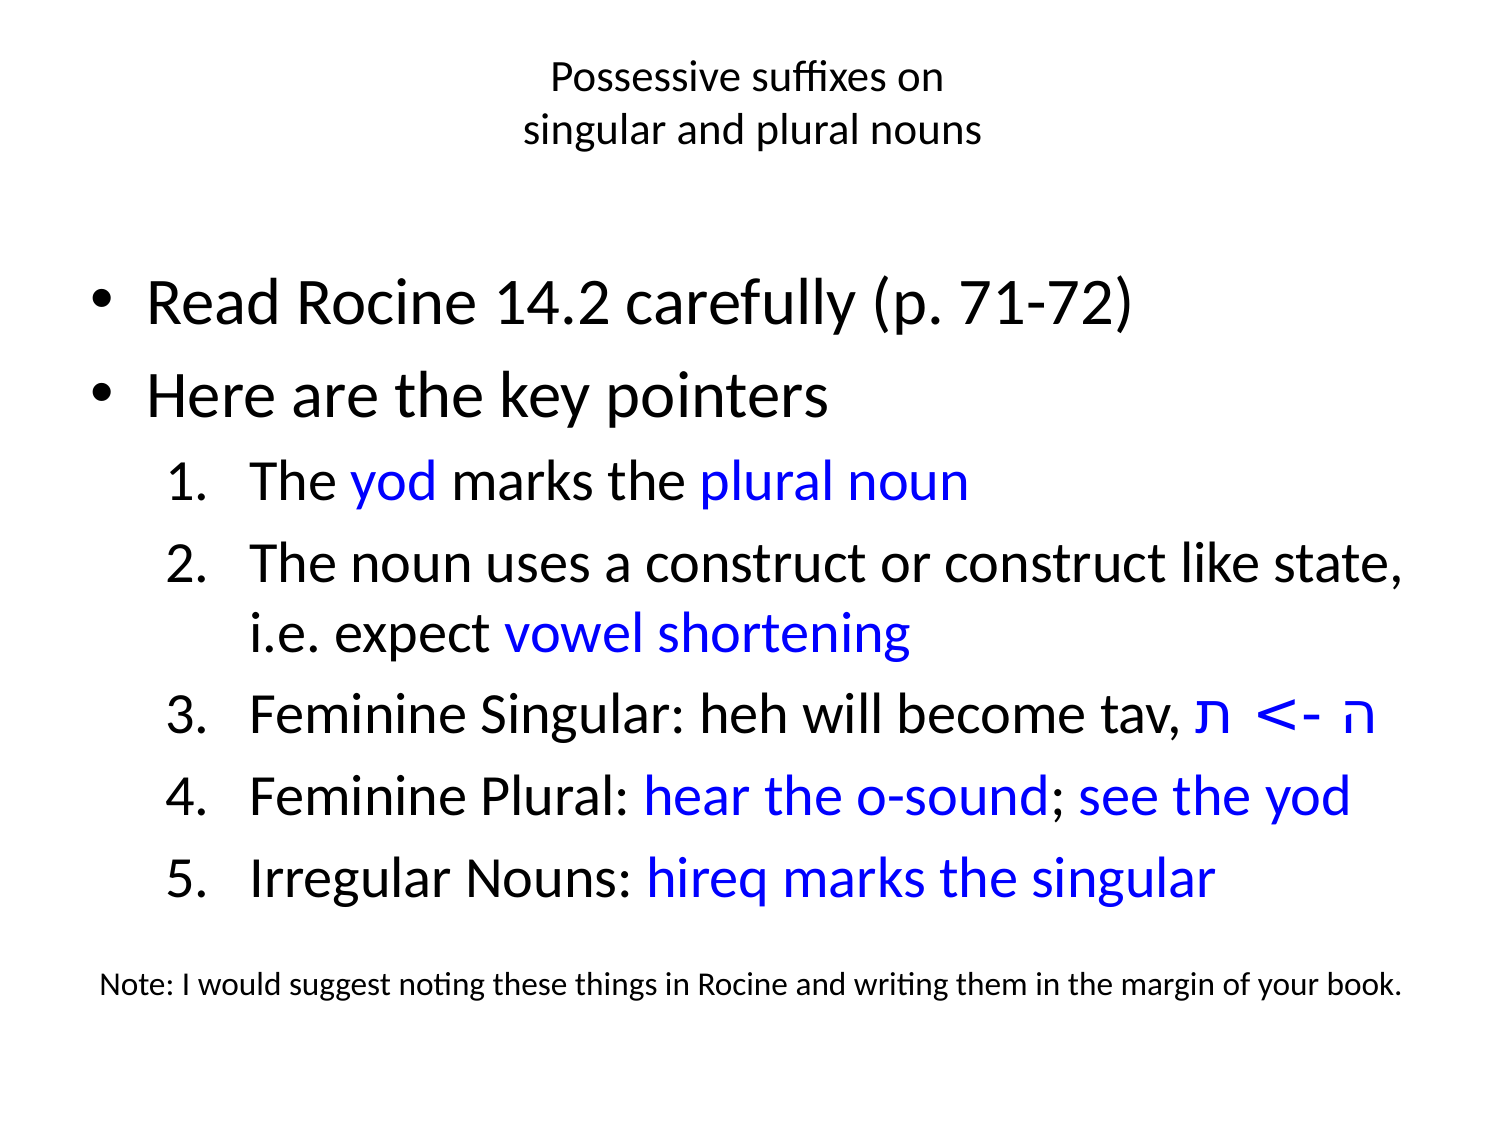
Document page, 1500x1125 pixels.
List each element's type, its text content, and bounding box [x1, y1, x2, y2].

list Read Rocine 14.2 carefully (p. 71-72) Here are the key pointers The yod marks the plural noun The noun uses a construct or construct like state, i.e. expect vowel shortening Feminine Singular: heh will become tav, ה -> ת Feminine Plural: hear the o-sound; see the yod Irregular Nouns: hireq marks the singular Note: I would suggest noting these things in Rocine and writing them in the margin of your book. [75, 249, 1425, 1075]
title Possessive suffixes on singular and plural nouns [78, 37, 1429, 163]
